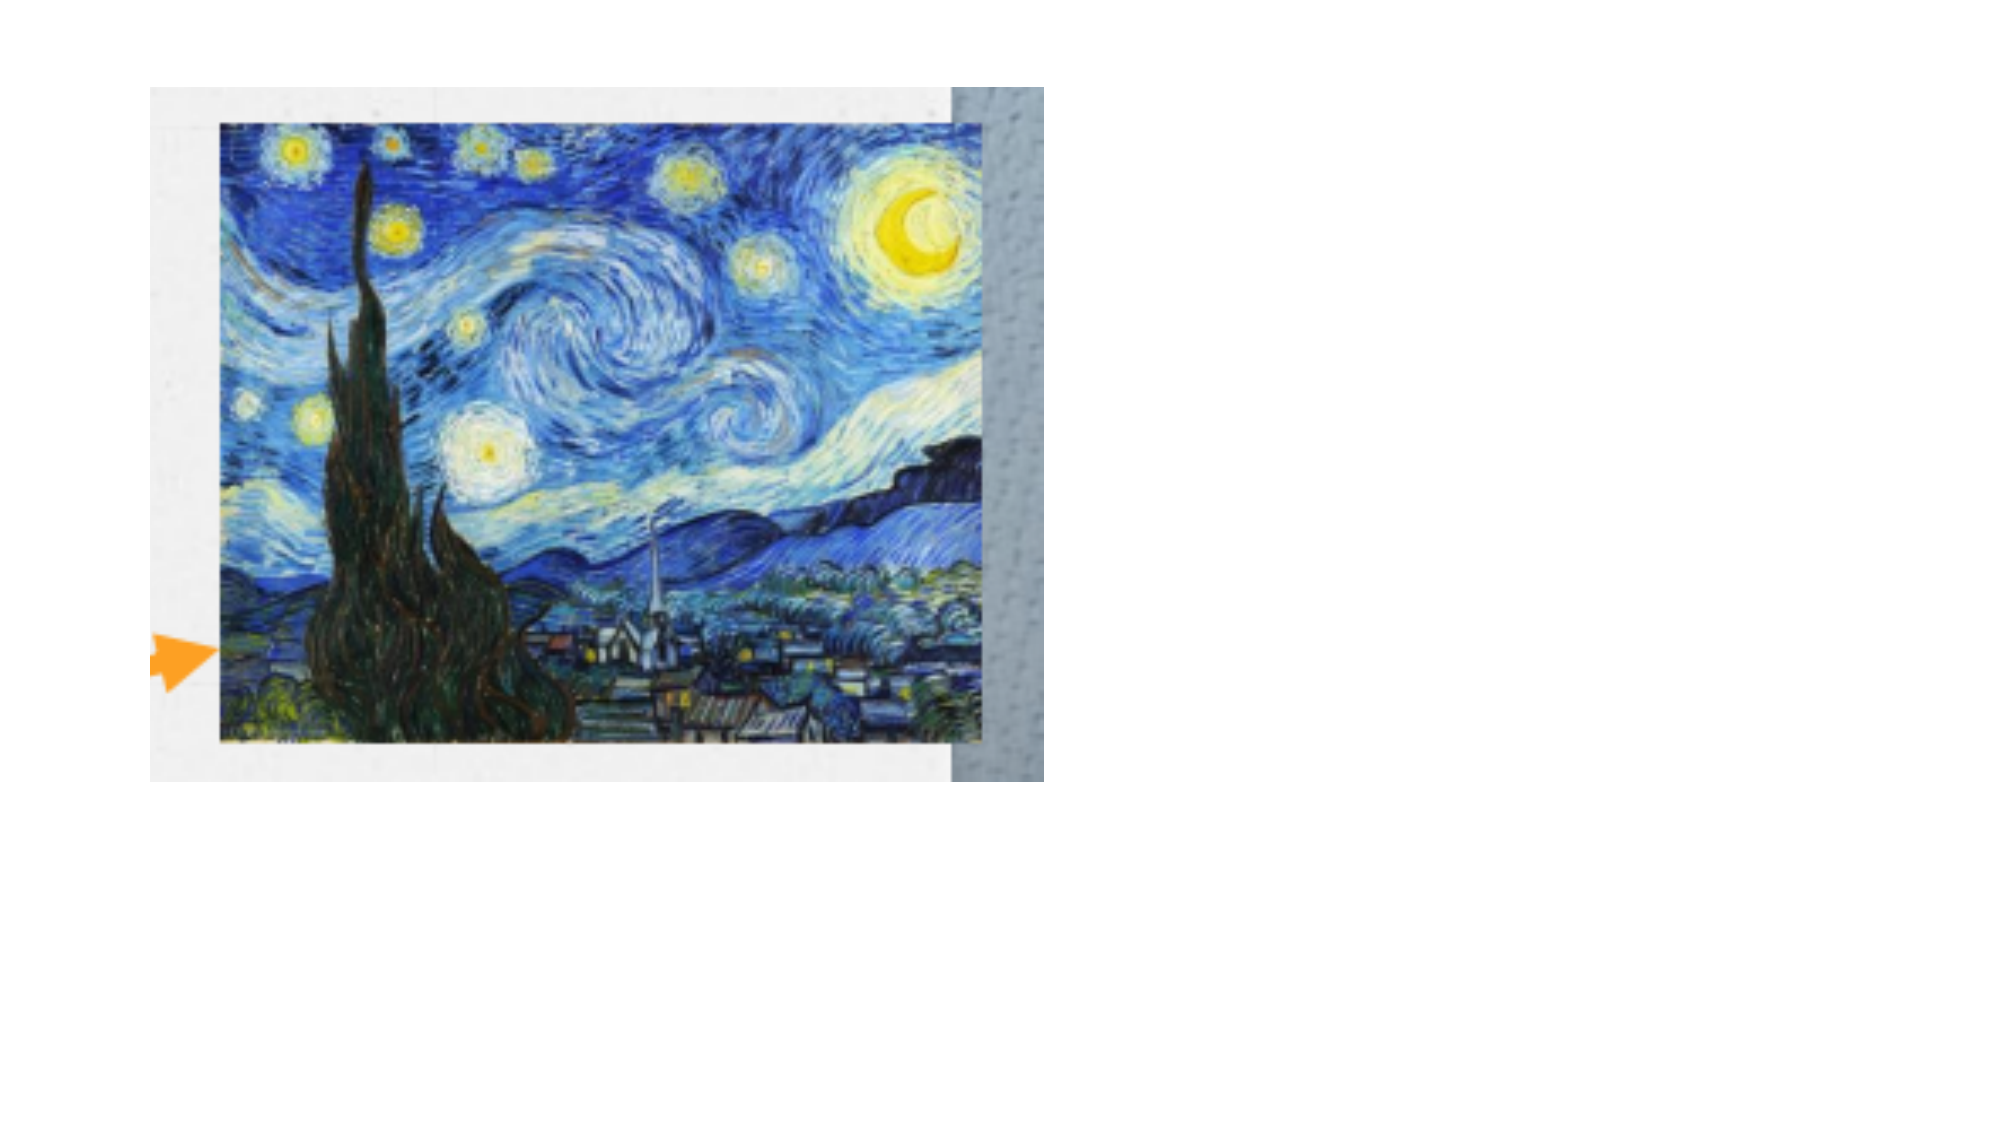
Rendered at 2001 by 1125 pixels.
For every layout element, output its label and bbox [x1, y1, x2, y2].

picture [149, 87, 1044, 782]
